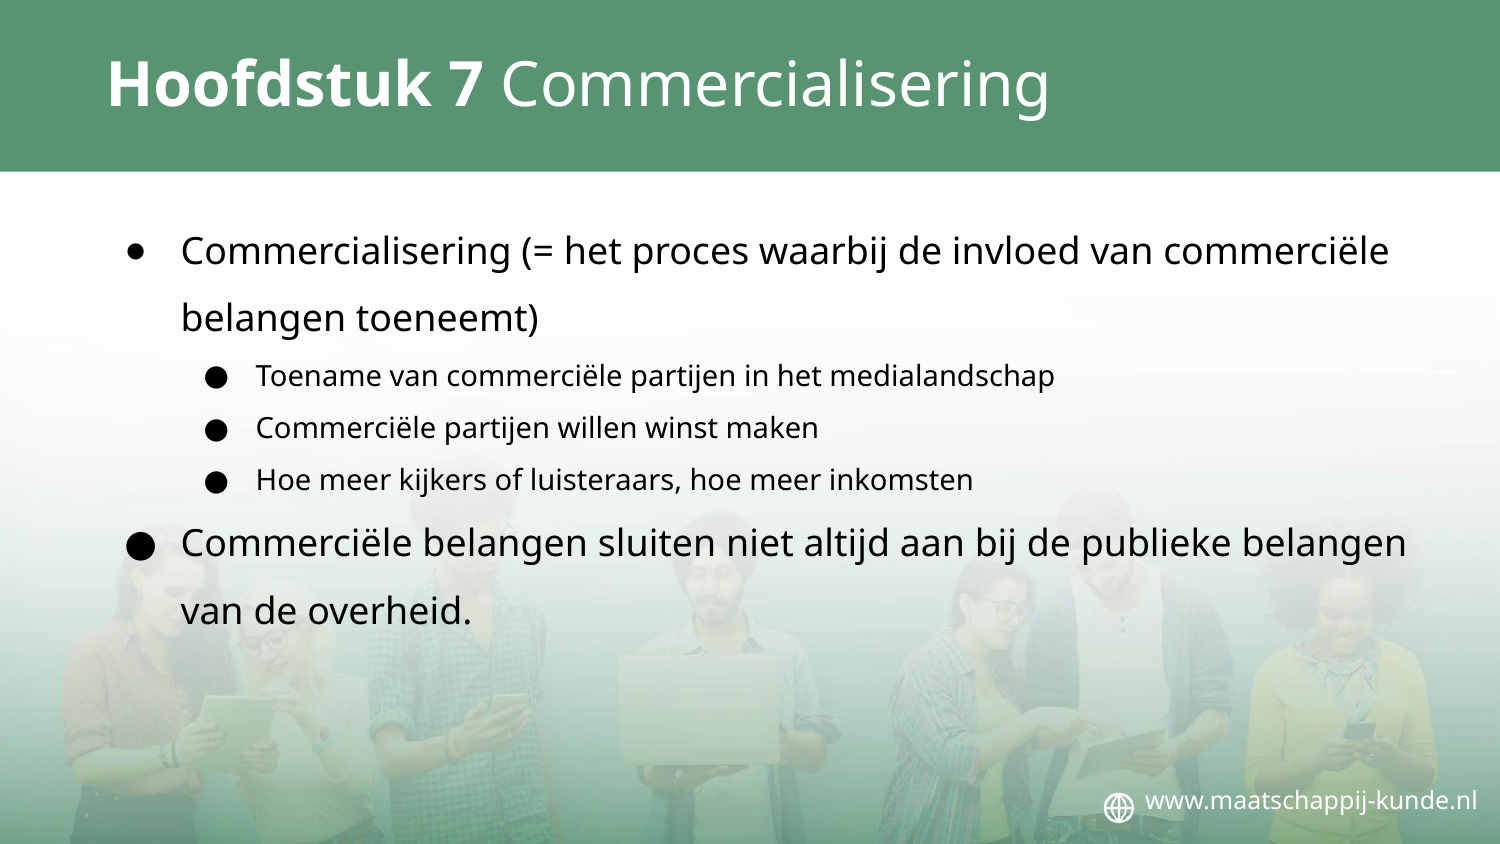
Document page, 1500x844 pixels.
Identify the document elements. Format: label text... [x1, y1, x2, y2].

picture [0, 0, 1500, 844]
text_box www.maatschappij-kunde.nl [1137, 777, 1500, 839]
title Hoofdstuk 7 Commercialisering [98, 33, 1409, 139]
text_box Commercialisering (= het proces waarbij de invloed van commerciële belangen toeneemt) Toename van commerciële partijen in het medialandschap Commerciële partijen willen winst maken Hoe meer kijkers of luisteraars, hoe meer inkomsten Commerciële belangen sluiten niet altijd aan bij de publieke belangen van de overheid. [98, 196, 1443, 345]
